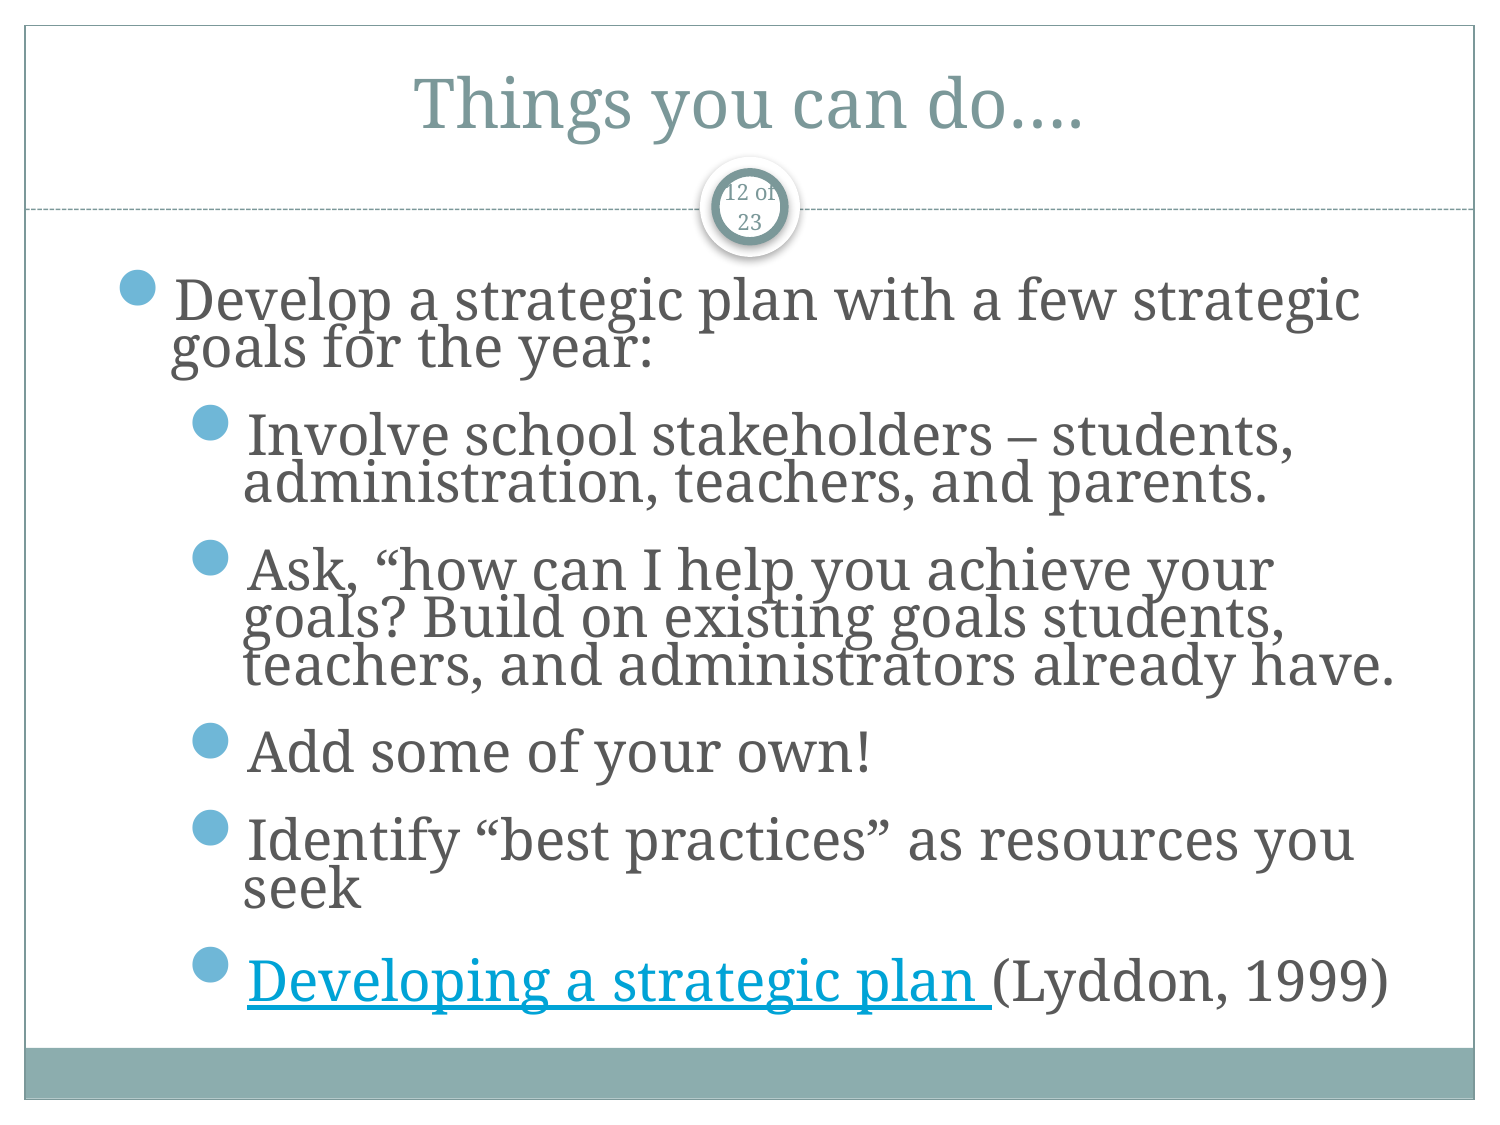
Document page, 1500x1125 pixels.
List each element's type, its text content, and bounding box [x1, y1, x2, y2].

slide_number 12 of 23 [712, 169, 788, 243]
title Things you can do…. [90, 17, 1410, 150]
text_box Develop a strategic plan with a few strategic goals for the year: Involve school stakeholders – students, administration, teachers, and parents. Ask, “how can I help you achieve your goals? Build on existing goals students, teachers, and administrators already have. Add some of your own! Identify “best practices” as resources you seek Developing a strategic plan (Lyddon, 1999) [99, 274, 1420, 1038]
